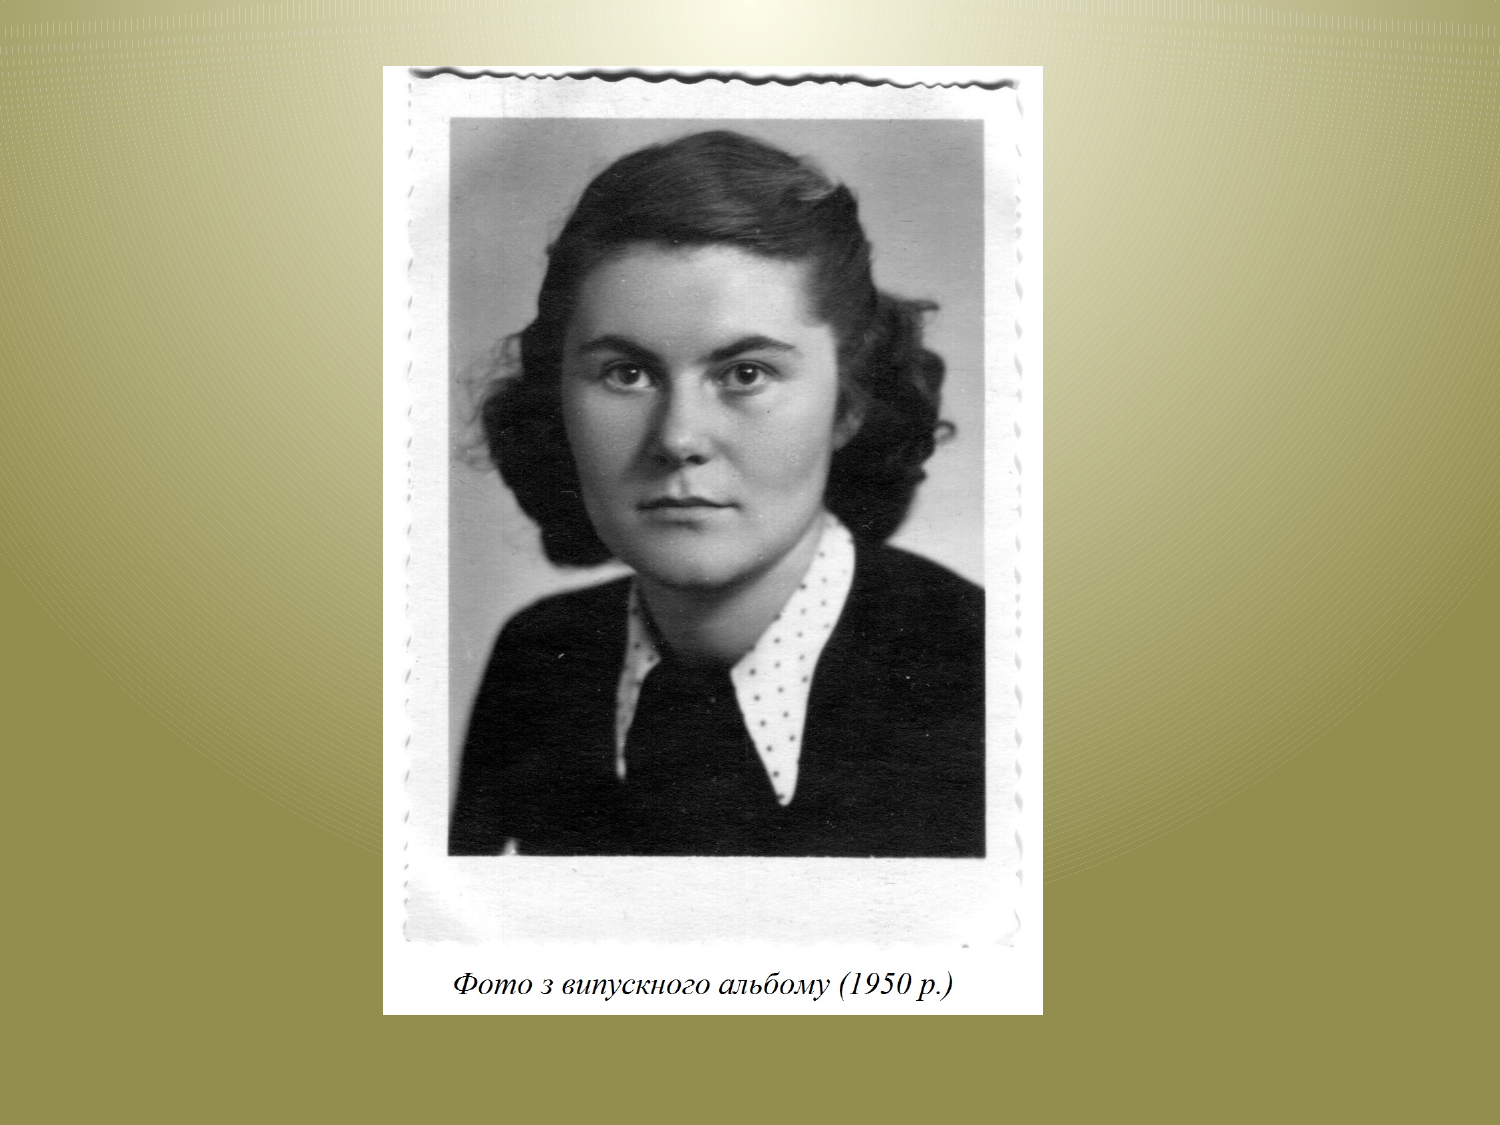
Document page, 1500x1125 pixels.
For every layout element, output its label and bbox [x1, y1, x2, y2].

list [383, 66, 1043, 1015]
